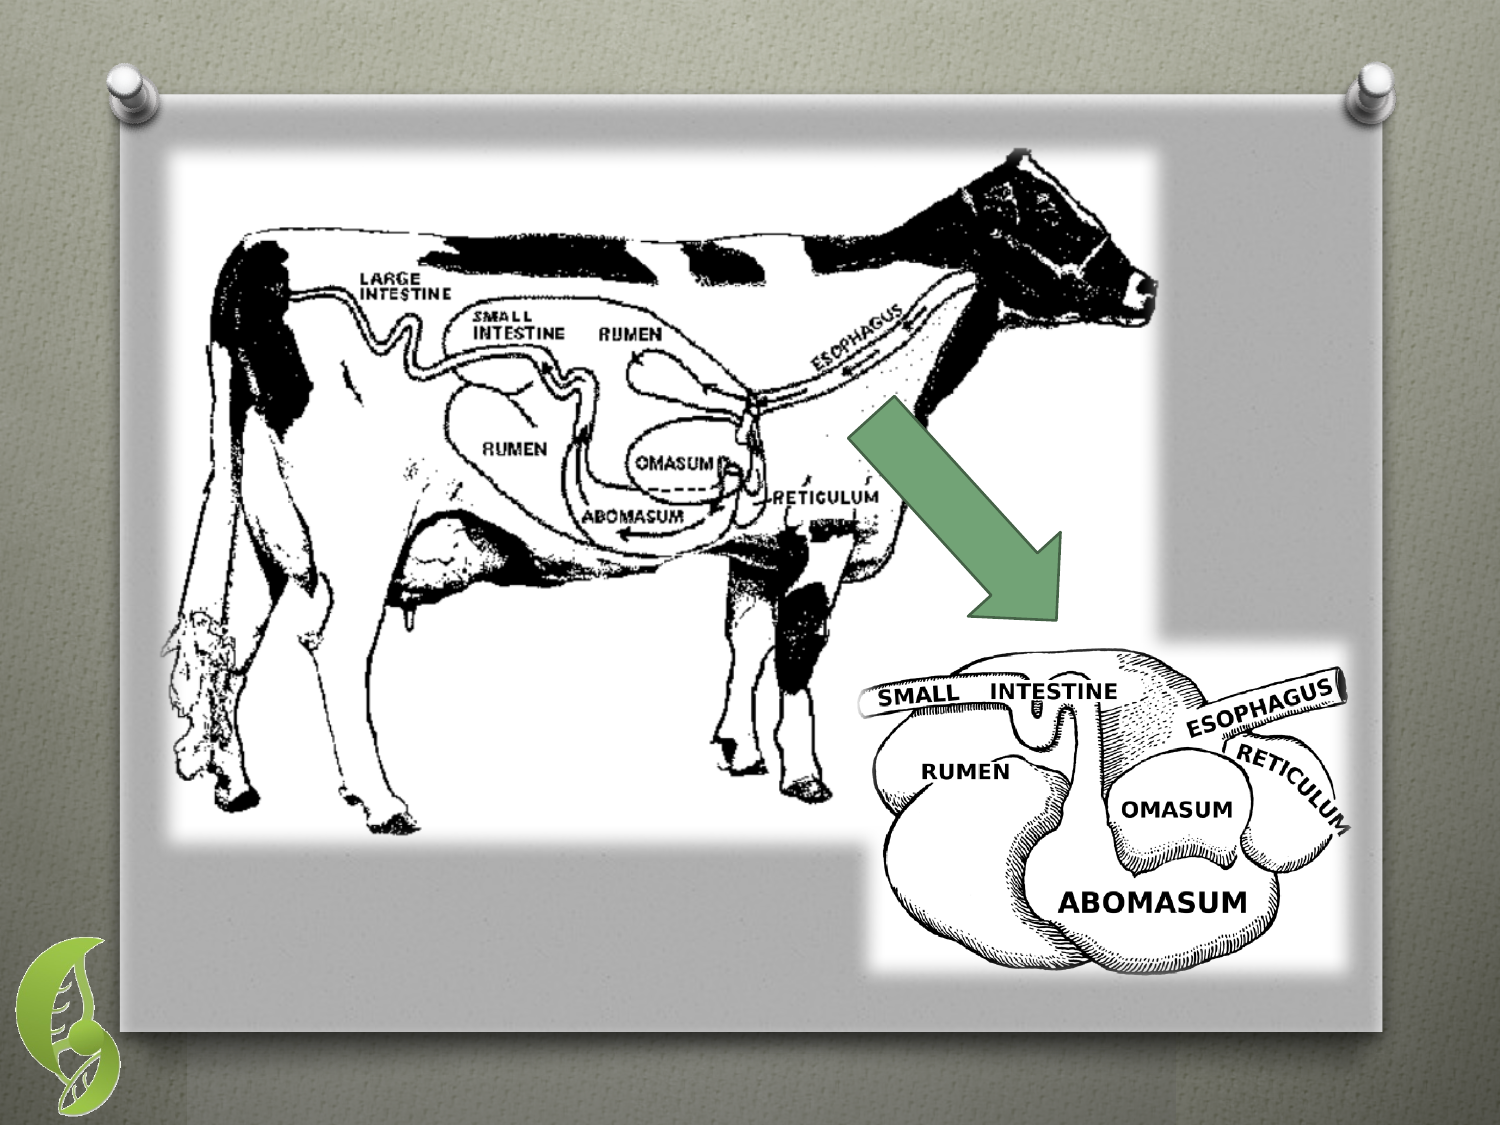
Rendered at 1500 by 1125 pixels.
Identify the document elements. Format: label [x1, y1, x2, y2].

picture [1317, 35, 1439, 156]
picture [0, 924, 187, 1125]
text_box [12, 0, 361, 130]
picture [108, 130, 1366, 991]
